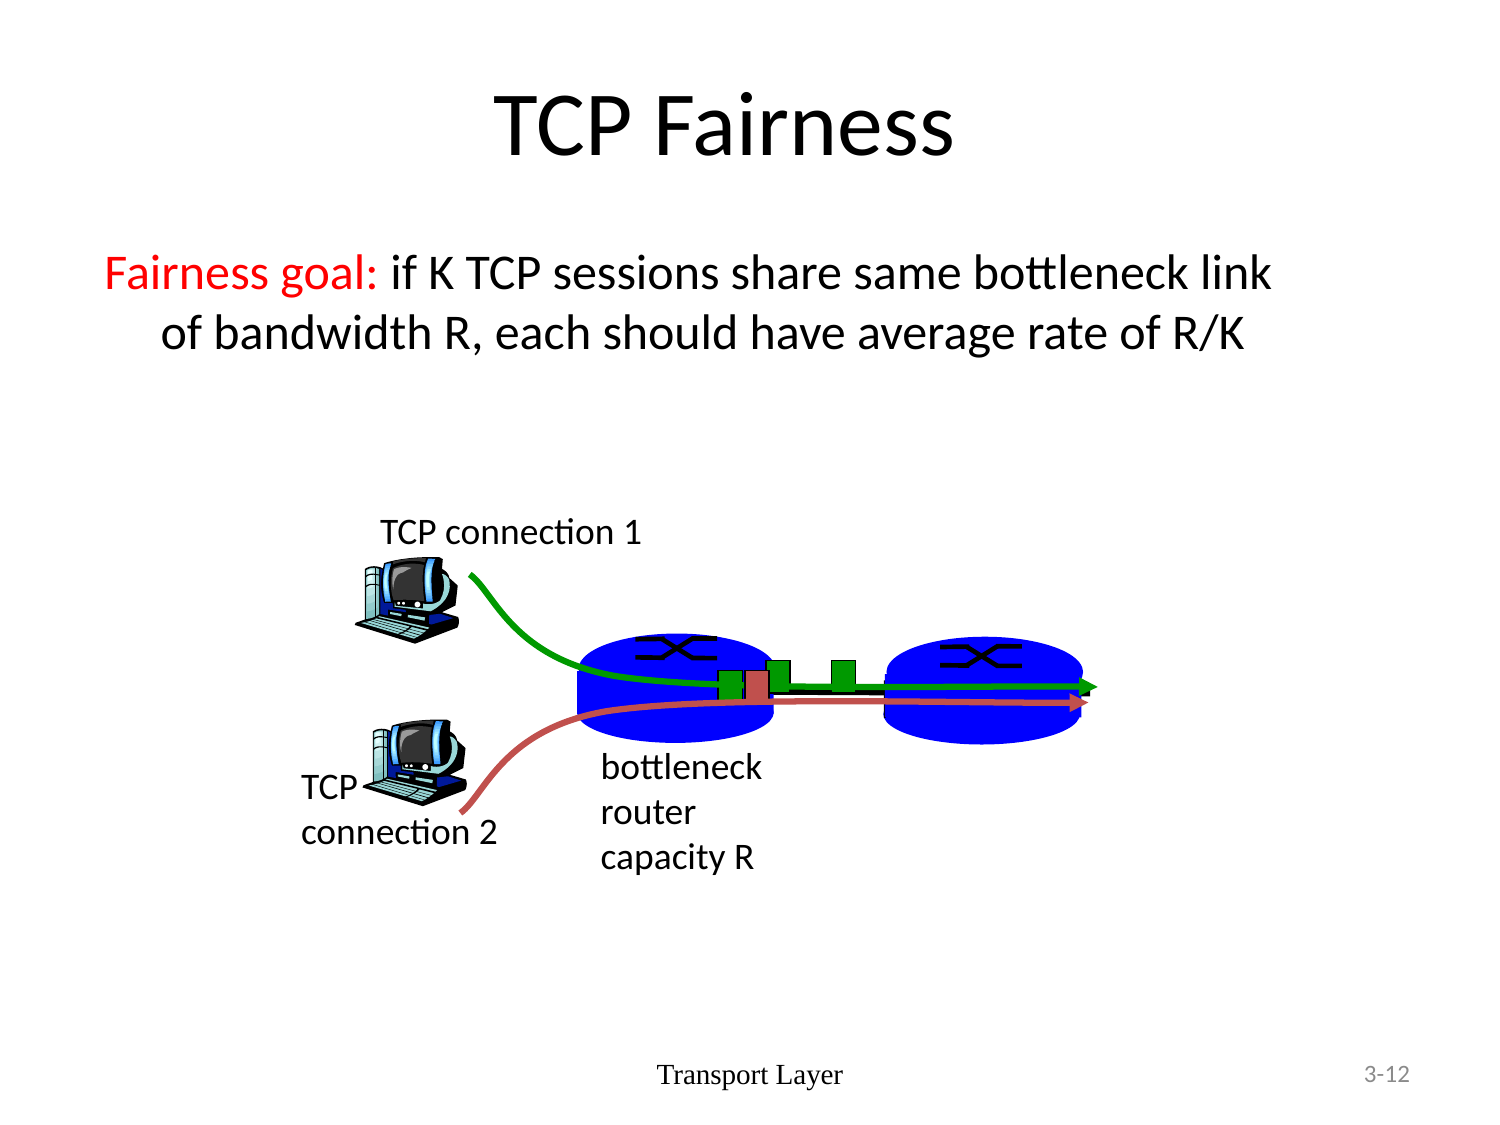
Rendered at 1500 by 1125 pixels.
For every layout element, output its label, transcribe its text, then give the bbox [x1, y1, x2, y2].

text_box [274, 499, 1099, 885]
list Fairness goal: if K TCP sessions share same bottleneck link of bandwidth R, each should have average rate of R/K [89, 231, 1340, 592]
title TCP Fairness [87, 24, 1363, 213]
footer Transport Layer [512, 1042, 988, 1103]
slide_number 3-12 [1074, 1042, 1425, 1103]
